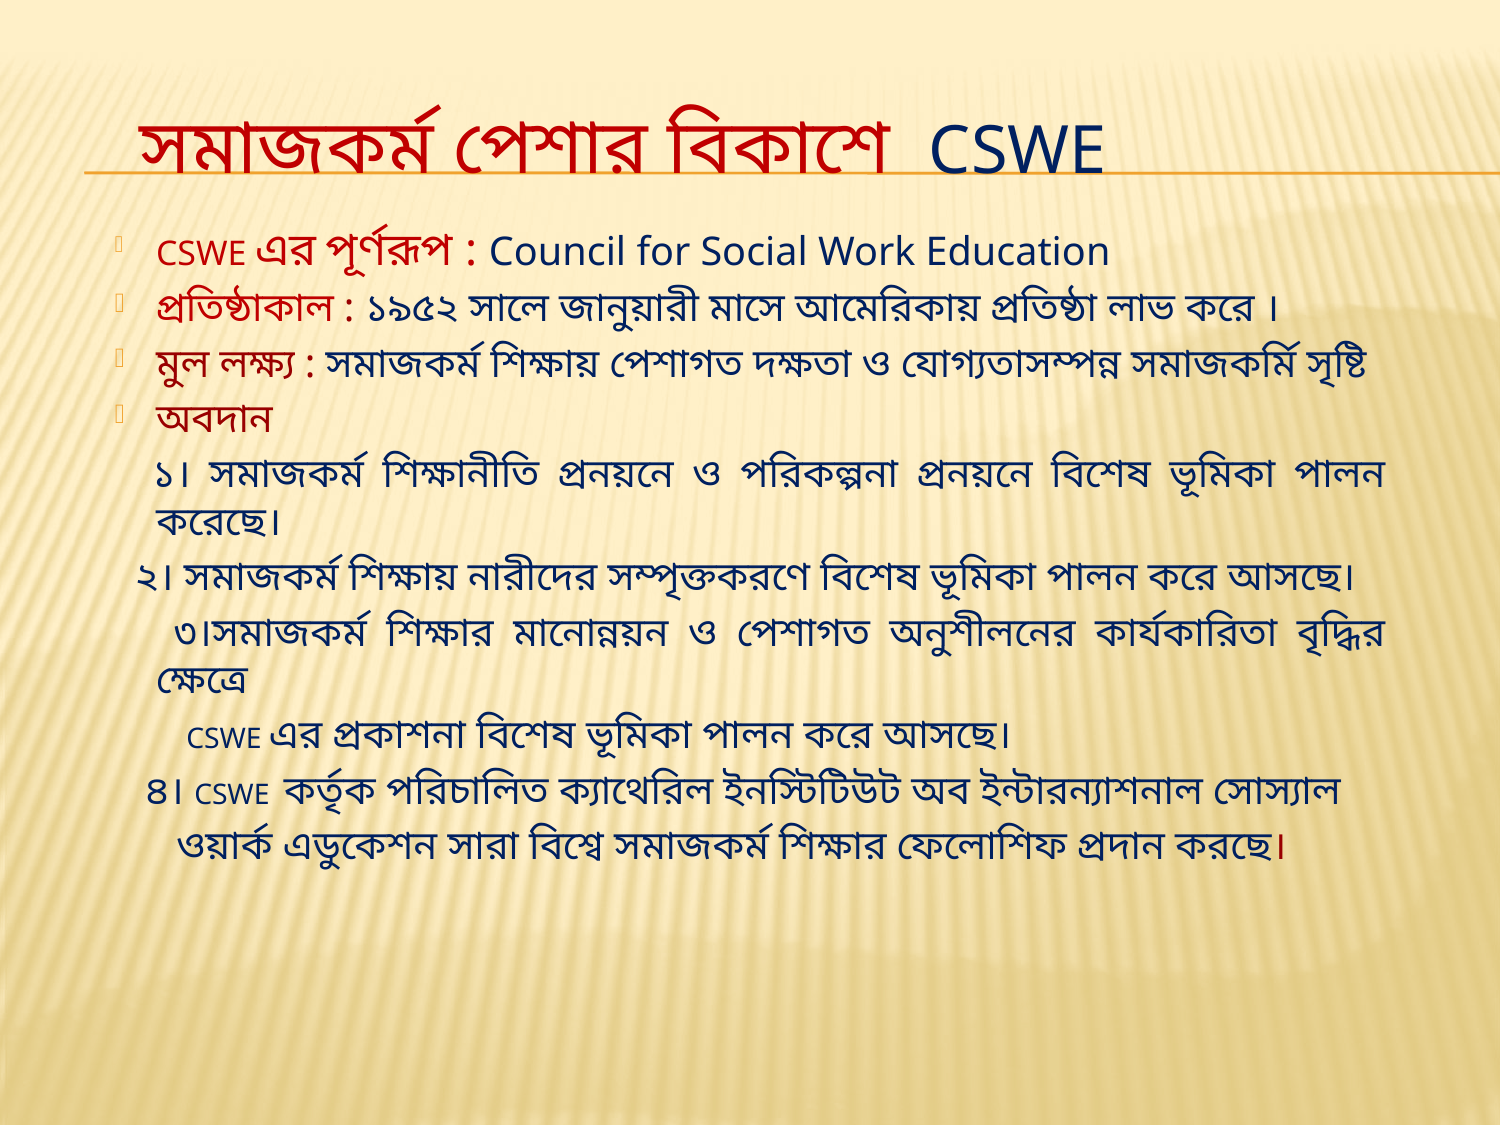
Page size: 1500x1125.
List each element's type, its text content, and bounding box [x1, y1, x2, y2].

list CSWE এর পূর্ণরূপ : Council for Social Work Education প্রতিষ্ঠাকাল : ১৯৫২ সালে জানুয়ারী মাসে আমেরিকায় প্রতিষ্ঠা লাভ করে । মুল লক্ষ্য : সমাজকর্ম শিক্ষায় পেশাগত দক্ষতা ও যোগ্যতাসম্পন্ন সমাজকর্মি সৃষ্টি অবদান ১। সমাজকর্ম শিক্ষানীতি প্রনয়নে ও পরিকল্পনা প্রনয়নে বিশেষ ভূমিকা পালন করেছে। ২। সমাজকর্ম শিক্ষায় নারীদের সম্পৃক্তকরণে বিশেষ ভূমিকা পালন করে আসছে। ৩।সমাজকর্ম শিক্ষার মানোন্নয়ন ও পেশাগত অনুশীলনের কার্যকারিতা বৃদ্ধির ক্ষেত্রে CSWE এর প্রকাশনা বিশেষ ভূমিকা পালন করে আসছে। ৪। CSWE কর্তৃক পরিচালিত ক্যাথেরিল ইনস্টিটিউট অব ইন্টারন্যাশনাল সোস্যাল ওয়ার্ক এডুকেশন সারা বিশ্বে সমাজকর্ম শিক্ষার ফেলোশিফ প্রদান করছে। [99, 212, 1400, 1025]
title সমাজকর্ম পেশার বিকাশে CSWE [125, 75, 1363, 212]
